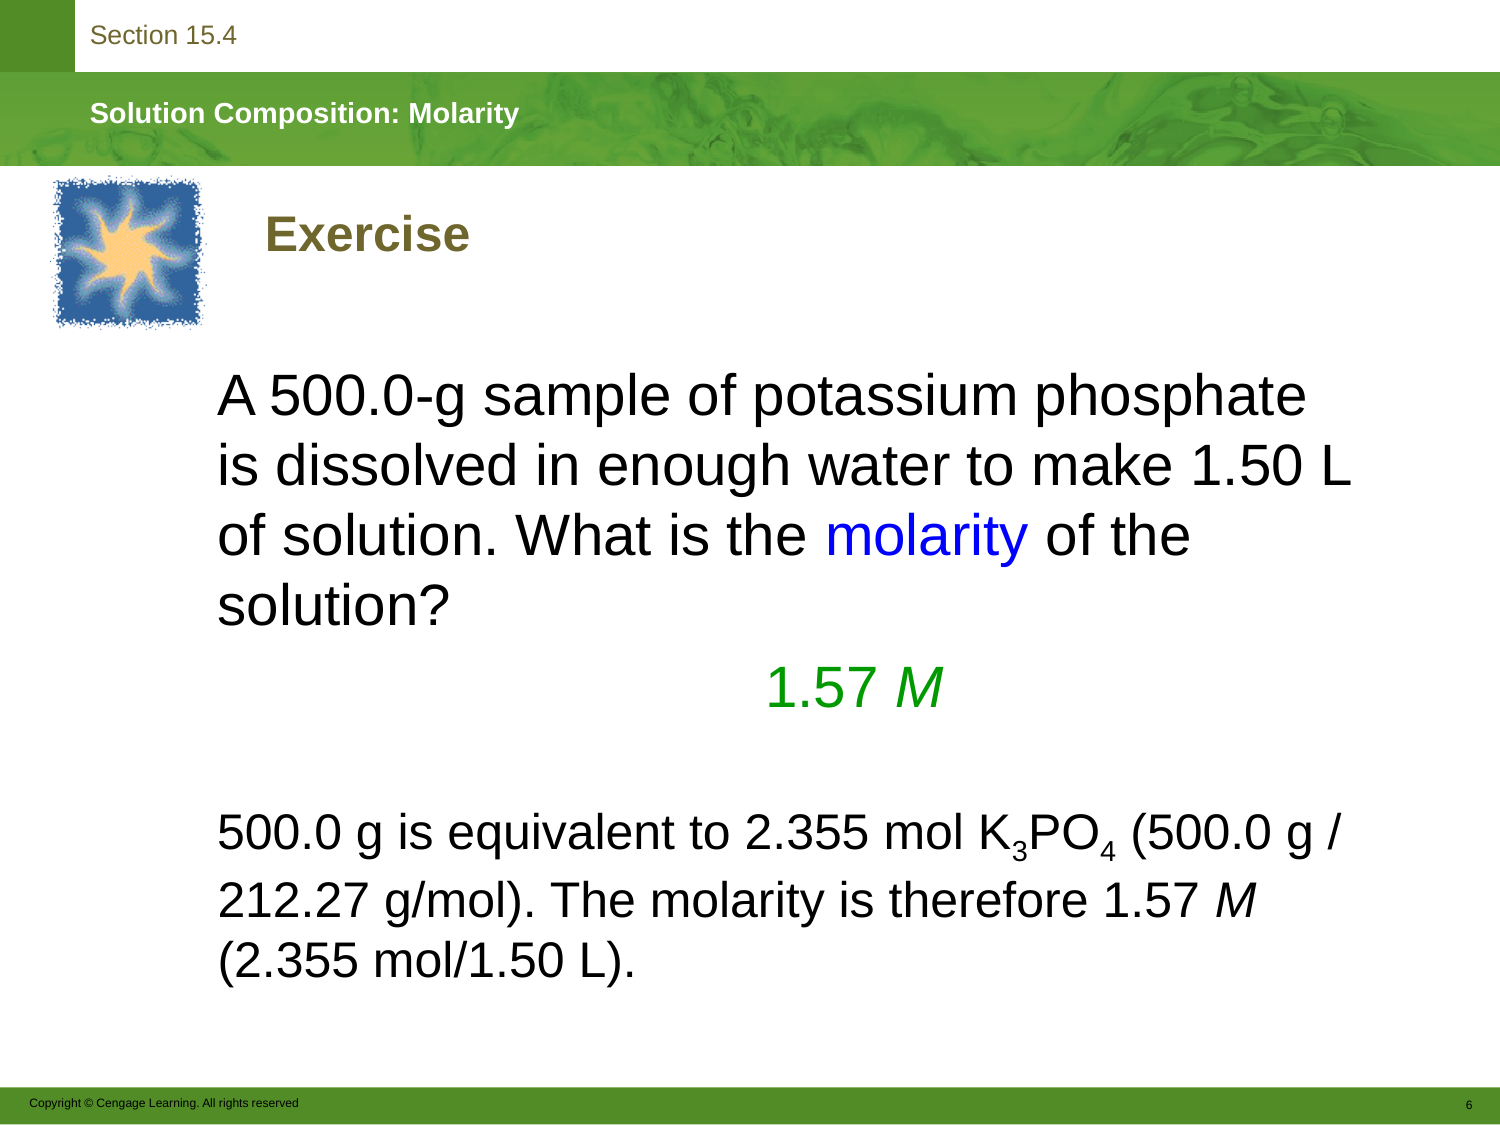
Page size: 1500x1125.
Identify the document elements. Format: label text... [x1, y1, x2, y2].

picture [49, 174, 207, 332]
title Exercise [249, 187, 1438, 275]
slide_number 6 [1087, 1087, 1488, 1125]
list A 500.0-g sample of potassium phosphate is dissolved in enough water to make 1.50 L of solution. What is the molarity of the solution? 1.57 M 500.0 g is equivalent to 2.355 mol K3PO4 (500.0 g / 212.27 g/mol). The molarity is therefore 1.57 M (2.355 mol/1.50 L). [62, 350, 1375, 993]
footer Copyright © Cengage Learning. All rights reserved [14, 1085, 977, 1124]
picture [0, 72, 1500, 166]
